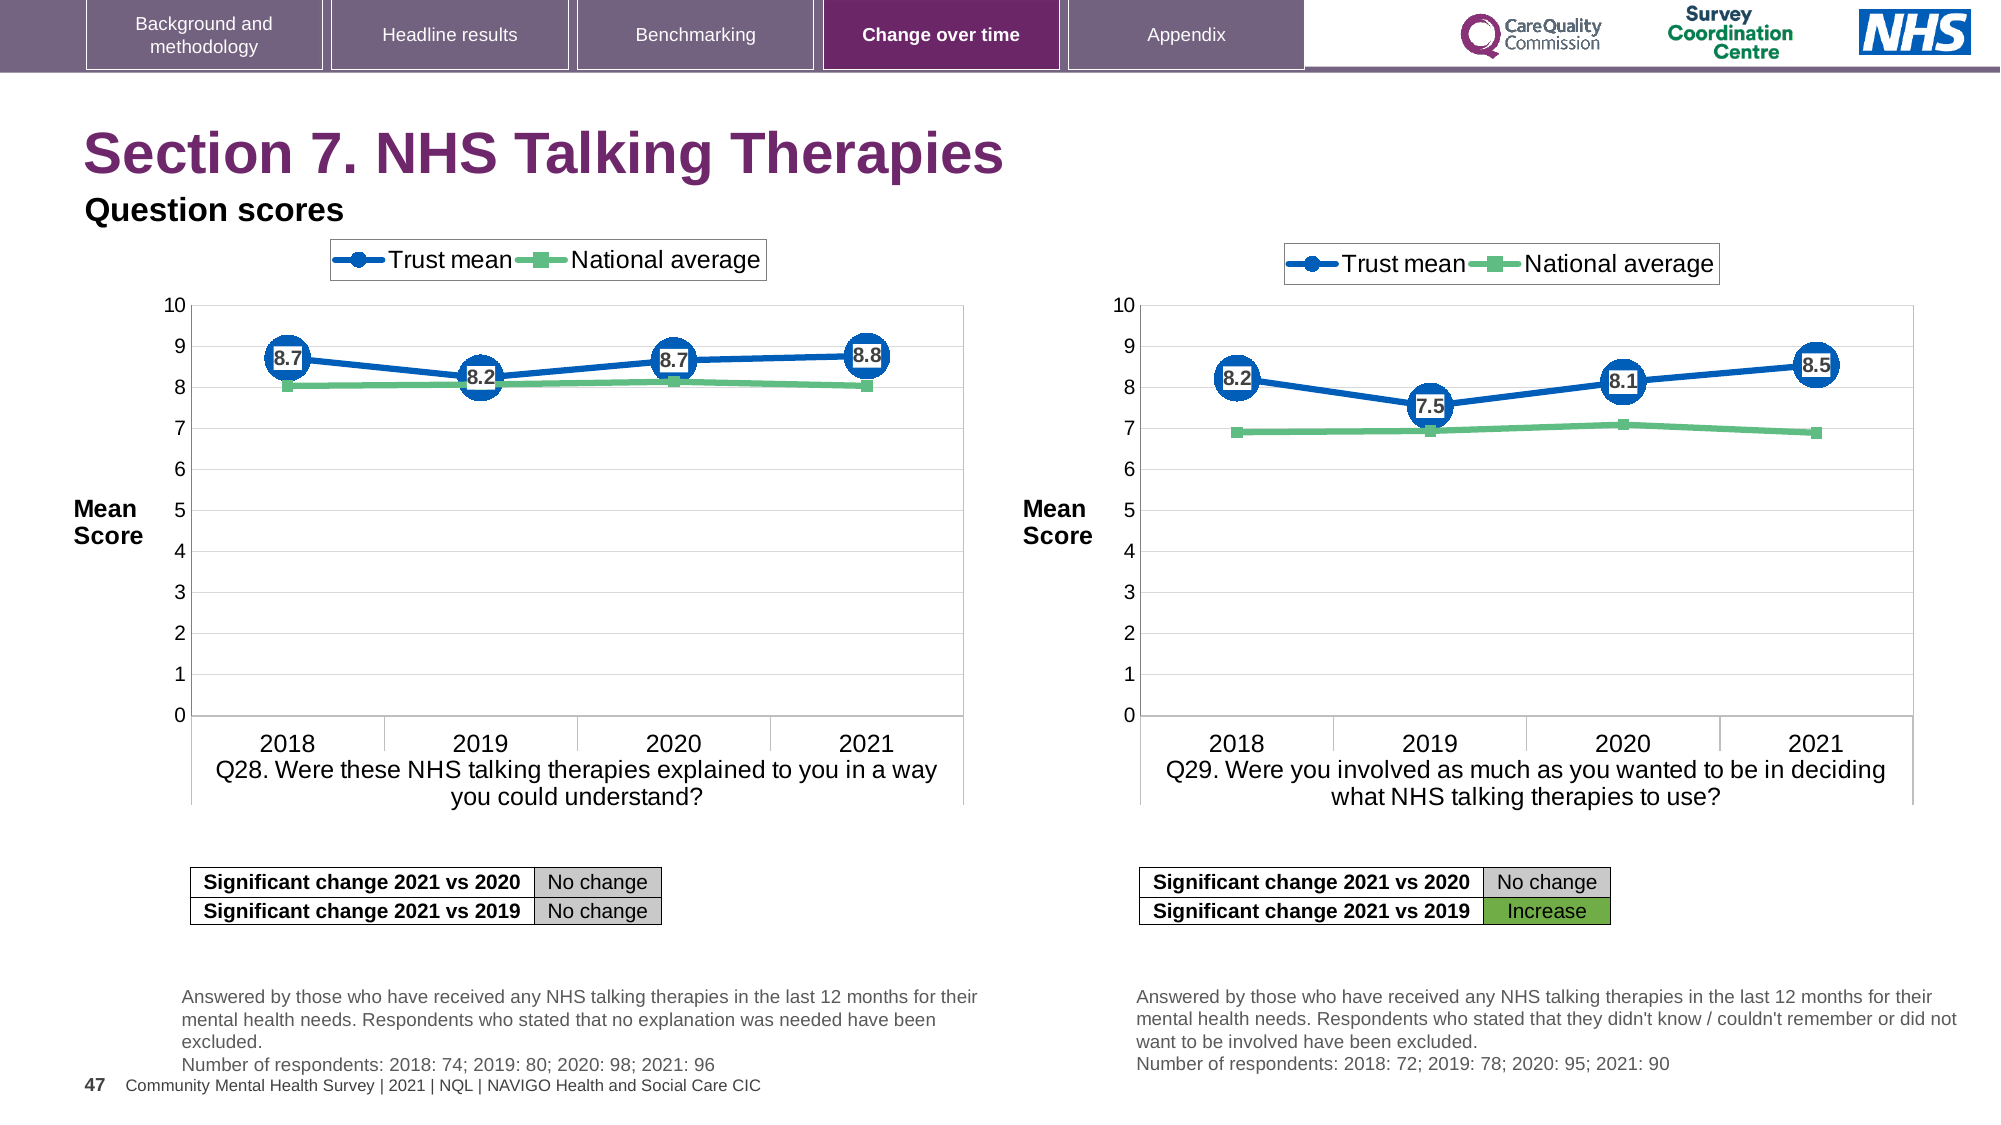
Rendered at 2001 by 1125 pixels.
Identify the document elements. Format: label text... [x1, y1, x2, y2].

table_cell Significant change 2021 vs 2019 [191, 898, 534, 924]
table_header Significant change 2021 vs 2020 [191, 868, 534, 897]
text_box Answered by those who have received any NHS talking therapies in the last 12 months for their mental health needs. Respondents who stated that they didn't know / couldn't remember or did not want to be involved have been excluded. Number of respondents: 2018: 72; 2019: 78; 2020: 95; 2021: 90 [1121, 977, 2000, 1082]
chart [1018, 237, 1916, 858]
text_box Question scores [84, 185, 1864, 229]
table_header No change [1484, 868, 1610, 897]
picture [1666, 3, 1794, 61]
table_cell Significant change 2021 vs 2019 [1140, 898, 1483, 924]
text_box 47 [84, 1065, 122, 1125]
chart [68, 237, 966, 858]
title Section 7. NHS Talking Therapies [68, 100, 1942, 209]
picture [1460, 13, 1602, 59]
text_box Answered by those who have received any NHS talking therapies in the last 12 months for their mental health needs. Respondents who stated that no explanation was needed have been excluded. Number of respondents: 2018: 74; 2019: 80; 2020: 98; 2021: 96 [166, 977, 1031, 1105]
picture [1859, 9, 1971, 55]
table_header No change [535, 868, 661, 897]
table_cell No change [535, 898, 661, 924]
table_header Significant change 2021 vs 2020 [1140, 868, 1483, 897]
table_cell Increase [1484, 898, 1610, 924]
